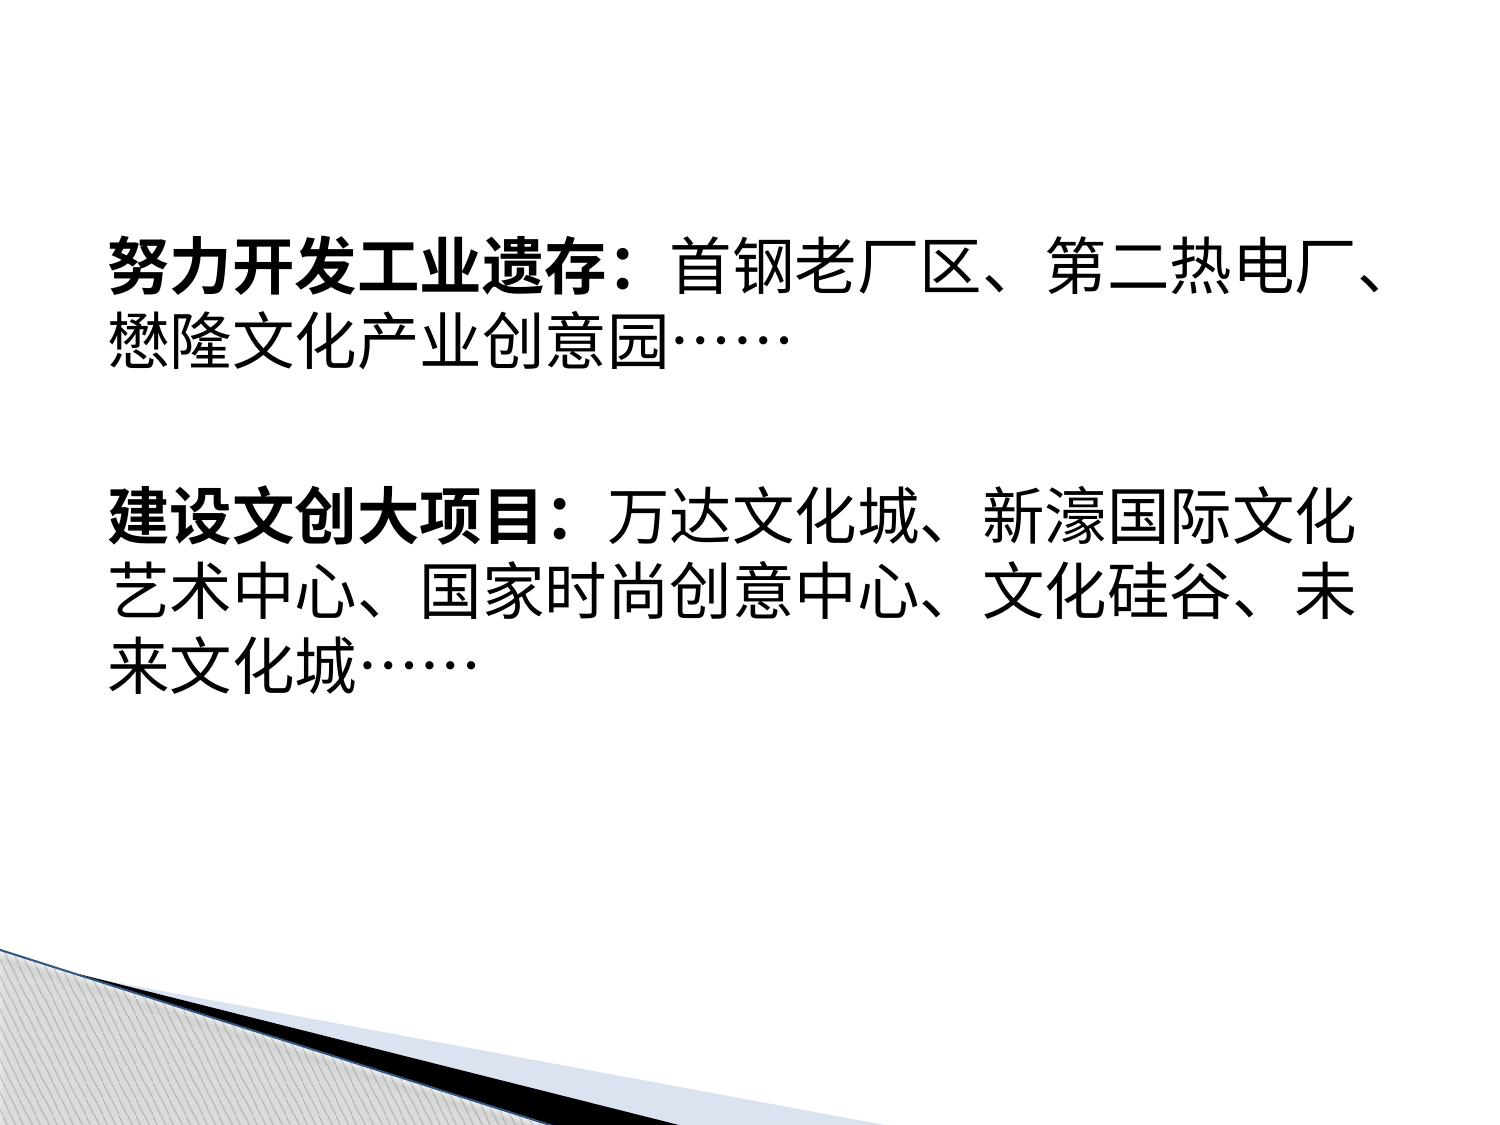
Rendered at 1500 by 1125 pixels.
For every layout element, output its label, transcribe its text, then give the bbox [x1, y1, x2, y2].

text_box 努力开发工业遗存：首钢老厂区、第二热电厂、懋隆文化产业创意园…… 建设文创大项目：万达文化城、新濠国际文化艺术中心、国家时尚创意中心、文化硅谷、未来文化城…… [92, 219, 1392, 710]
